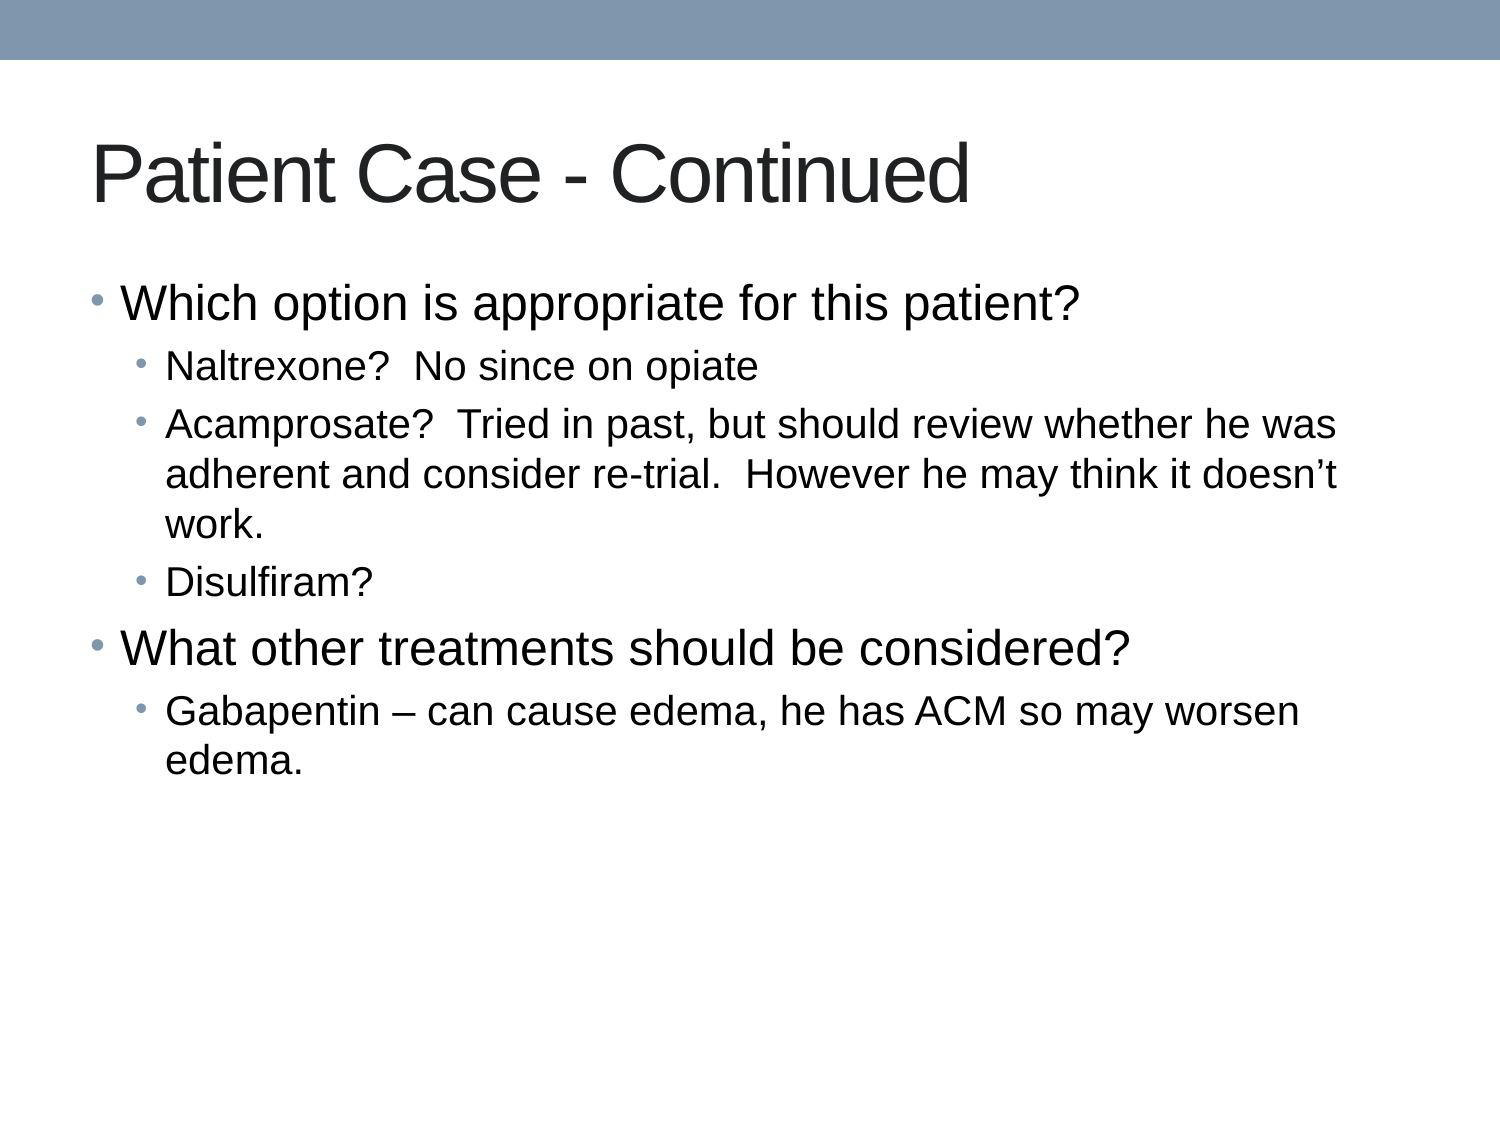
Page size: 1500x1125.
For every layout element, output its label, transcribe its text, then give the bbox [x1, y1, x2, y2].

title Patient Case - Continued [75, 87, 1425, 250]
list Which option is appropriate for this patient? Naltrexone? No since on opiate Acamprosate? Tried in past, but should review whether he was adherent and consider re-trial. However he may think it doesn’t work. Disulfiram? What other treatments should be considered? Gabapentin – can cause edema, he has ACM so may worsen edema. [75, 262, 1425, 1063]
